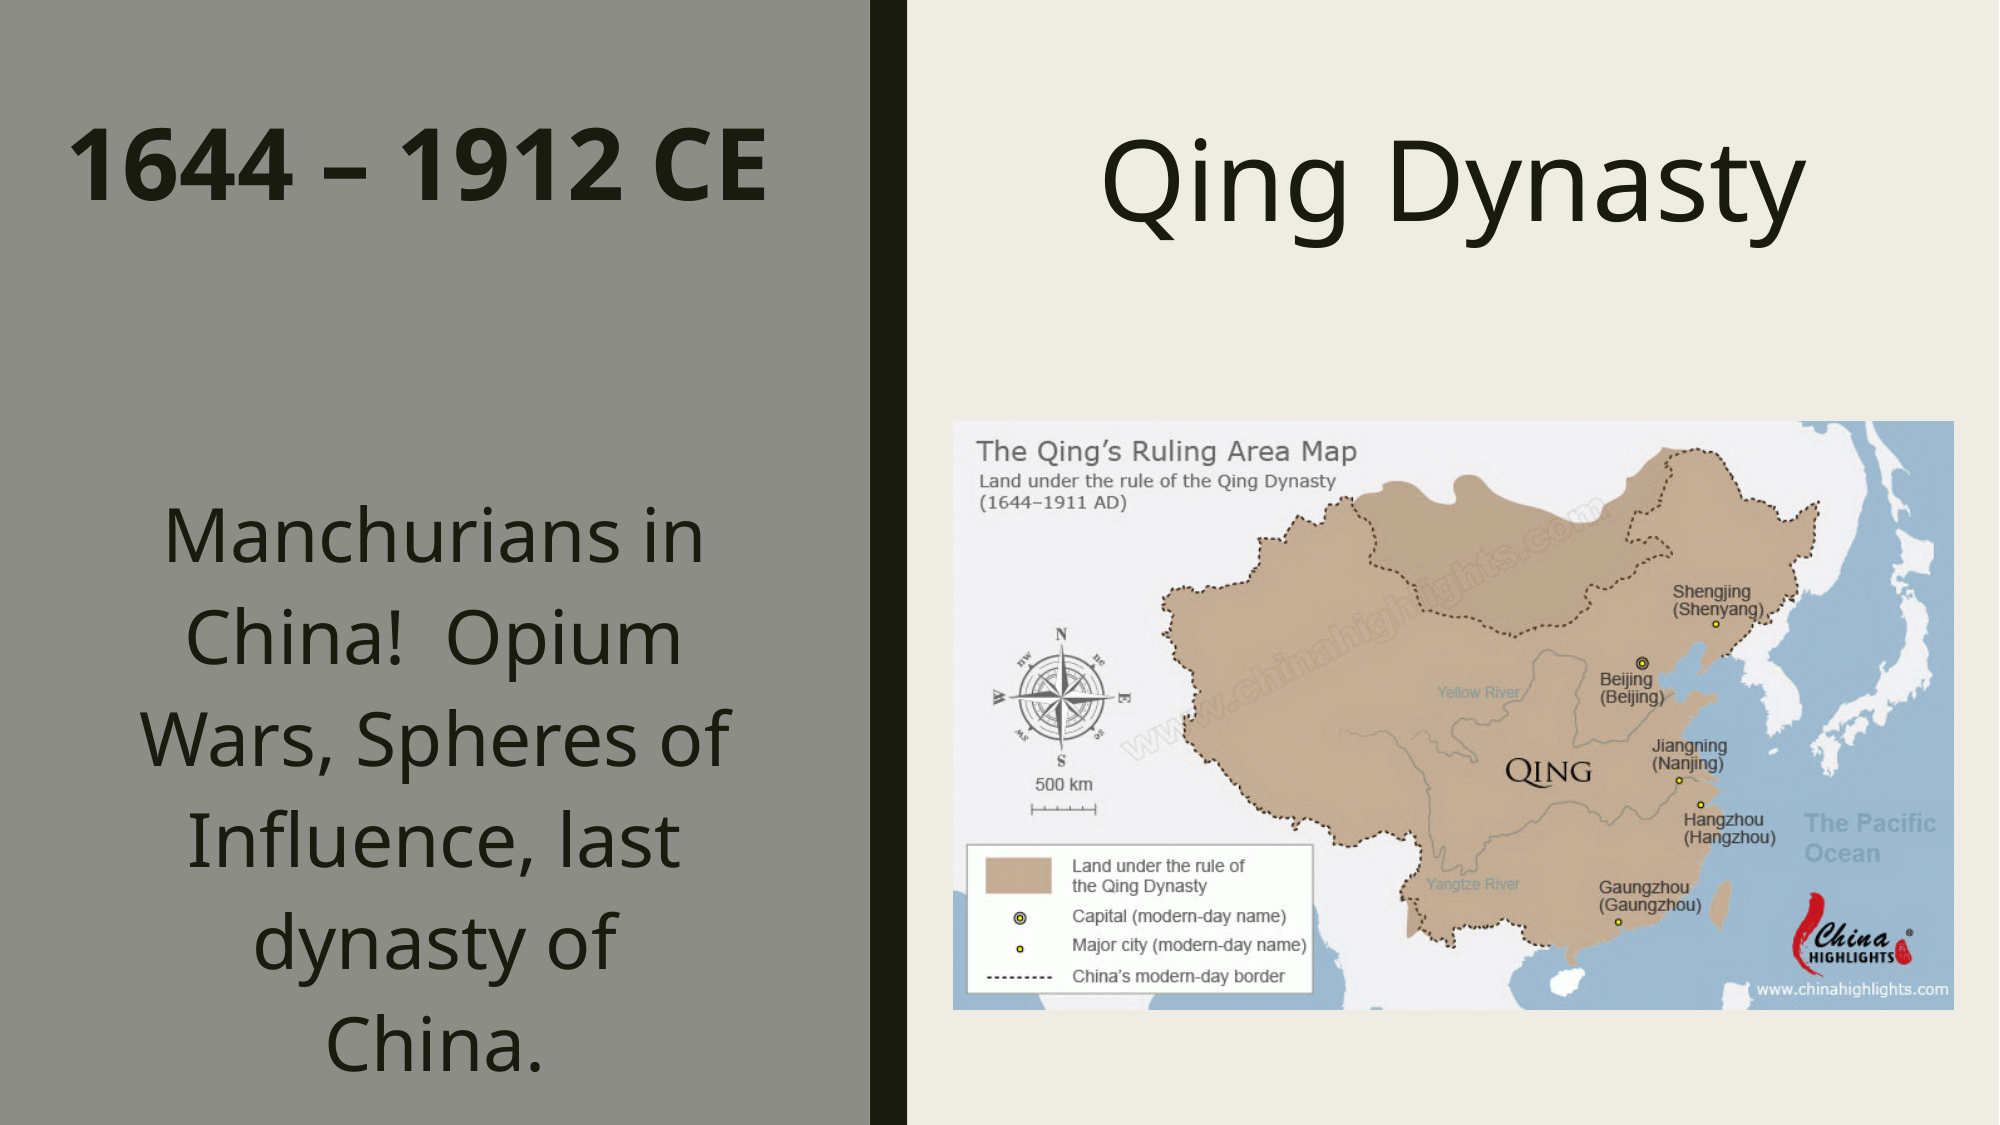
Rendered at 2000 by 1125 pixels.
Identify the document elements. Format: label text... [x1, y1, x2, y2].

list Qing Dynasty [1025, 112, 1881, 421]
list Manchurians in China! Opium Wars, Spheres of Influence, last dynasty of China. [118, 468, 752, 963]
picture [953, 421, 1954, 1010]
title 1644 – 1912 CE [37, 112, 800, 350]
